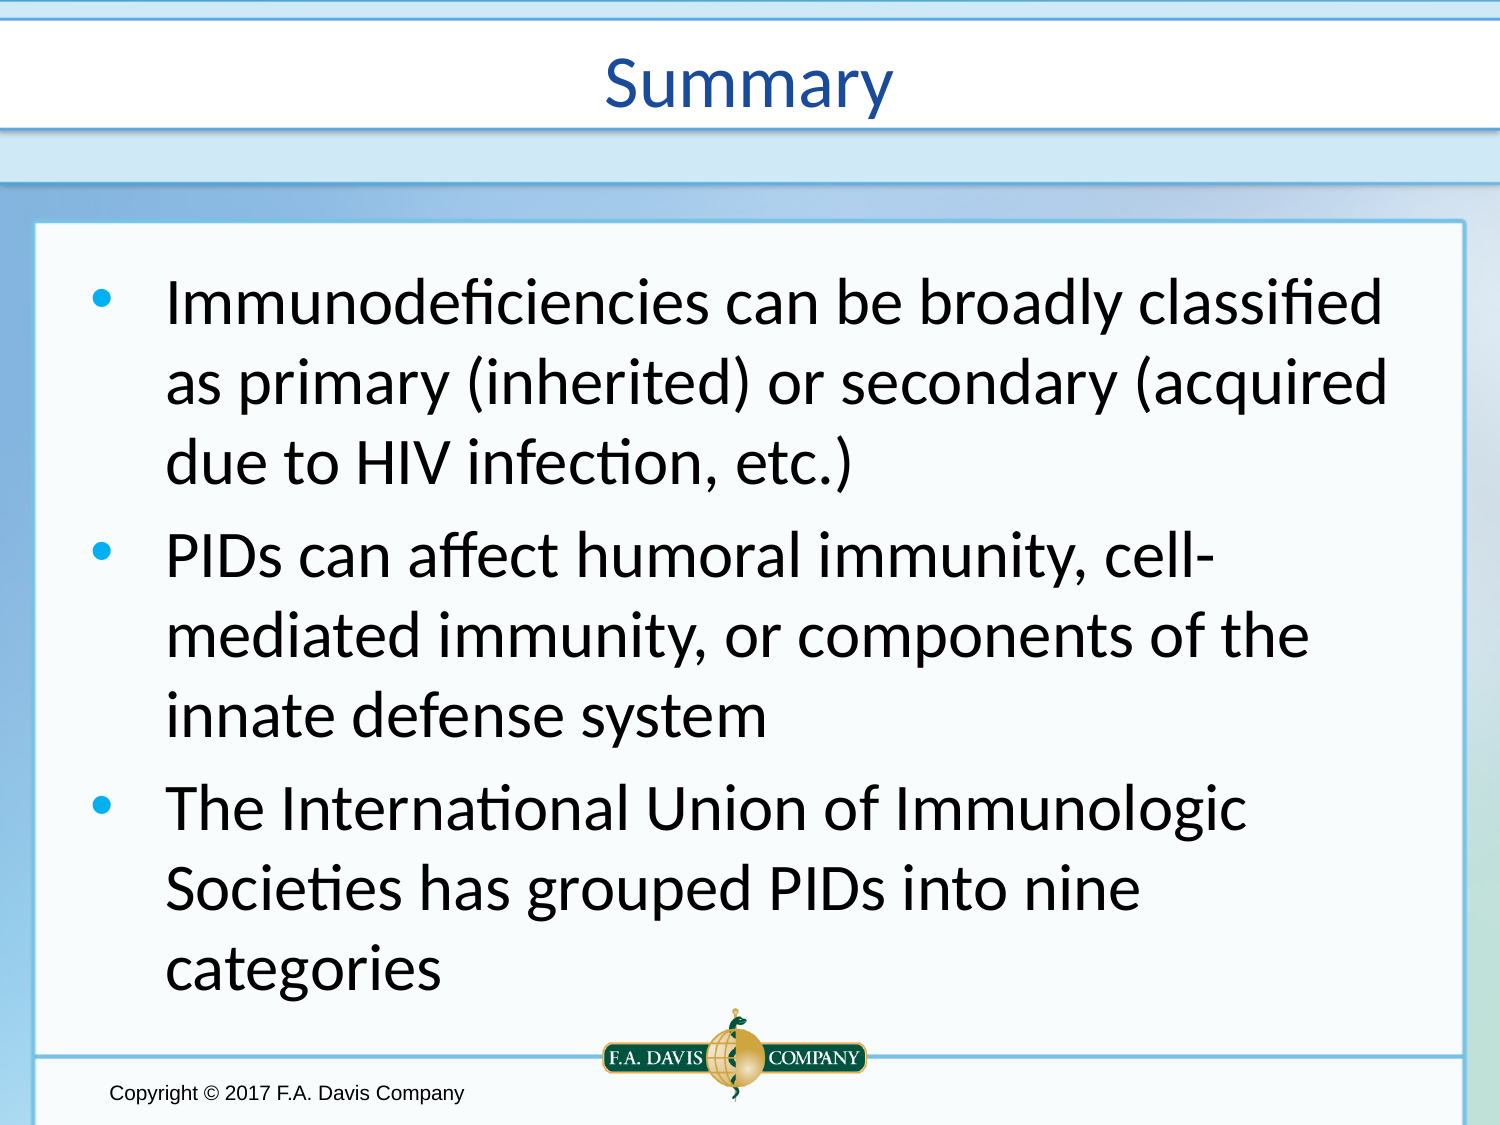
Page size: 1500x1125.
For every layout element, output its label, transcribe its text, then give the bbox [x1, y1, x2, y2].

list Immunodeficiencies can be broadly classified as primary (inherited) or secondary (acquired due to HIV infection, etc.) PIDs can affect humoral immunity, cell-mediated immunity, or components of the innate defense system The International Union of Immunologic Societies has grouped PIDs into nine categories [75, 249, 1425, 1005]
picture [0, 135, 1500, 1125]
picture [0, 0, 1500, 21]
title Summary [0, 21, 1500, 135]
